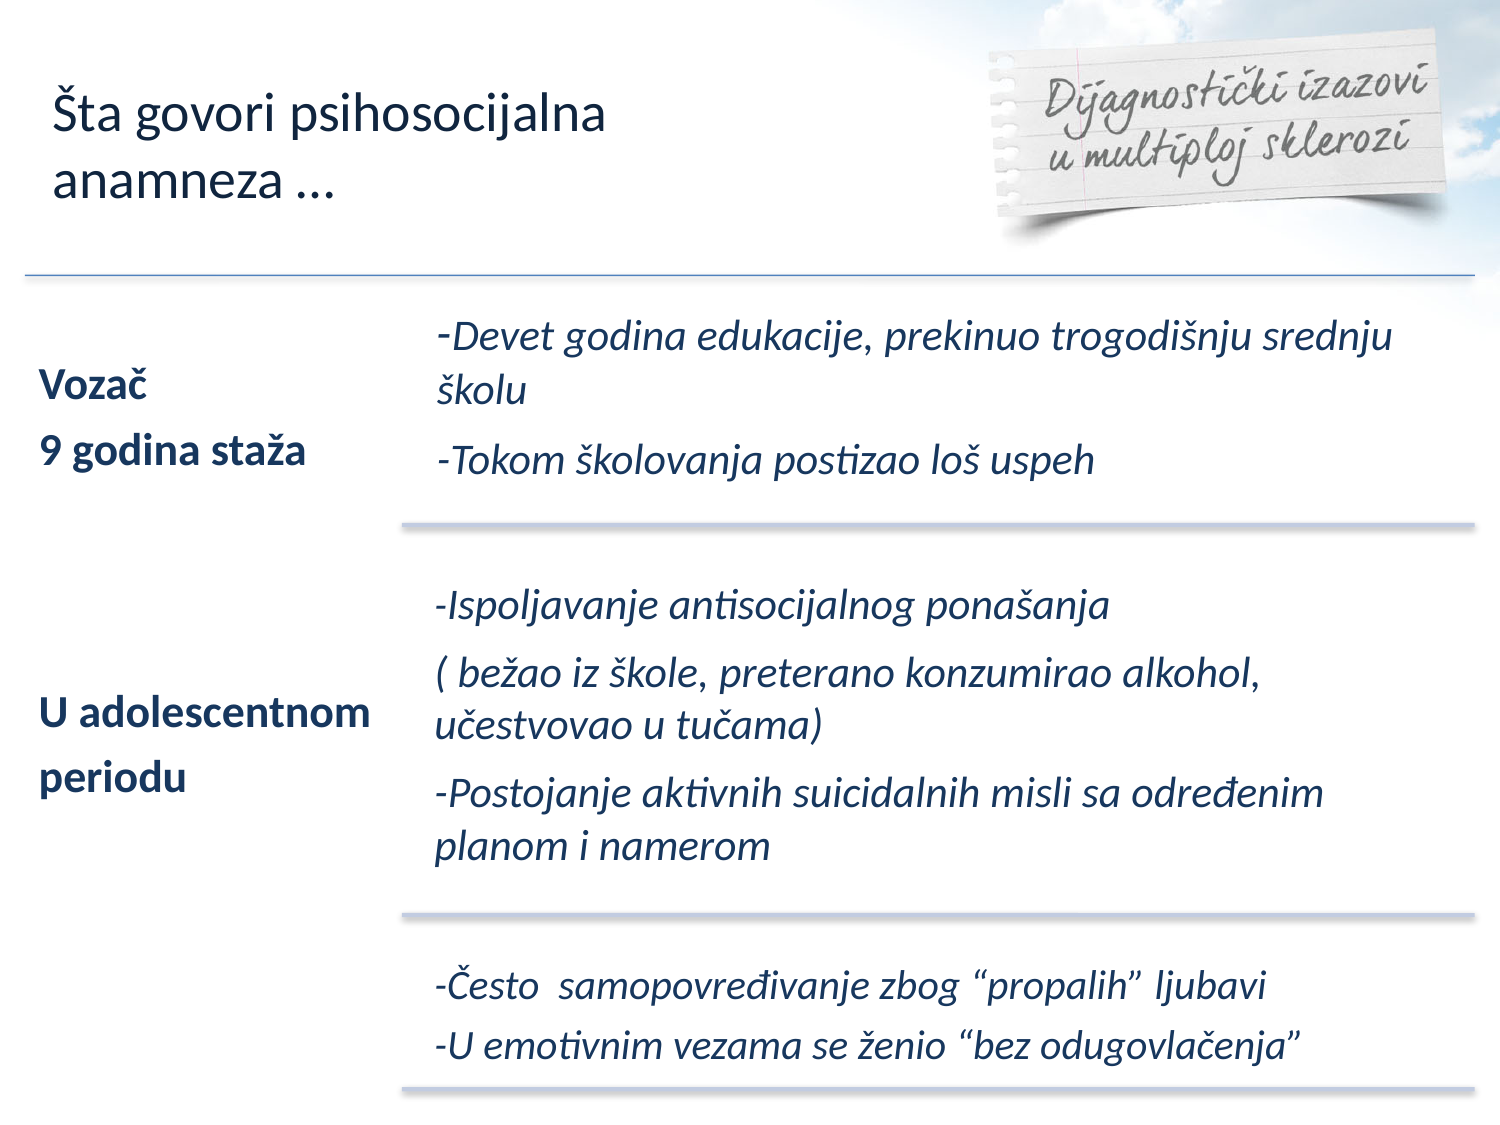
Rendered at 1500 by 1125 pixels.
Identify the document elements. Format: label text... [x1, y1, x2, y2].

title Šta govori psihosocijalna anamneza … [37, 0, 1151, 218]
picture [0, 0, 1500, 1125]
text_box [24, 274, 1476, 1101]
